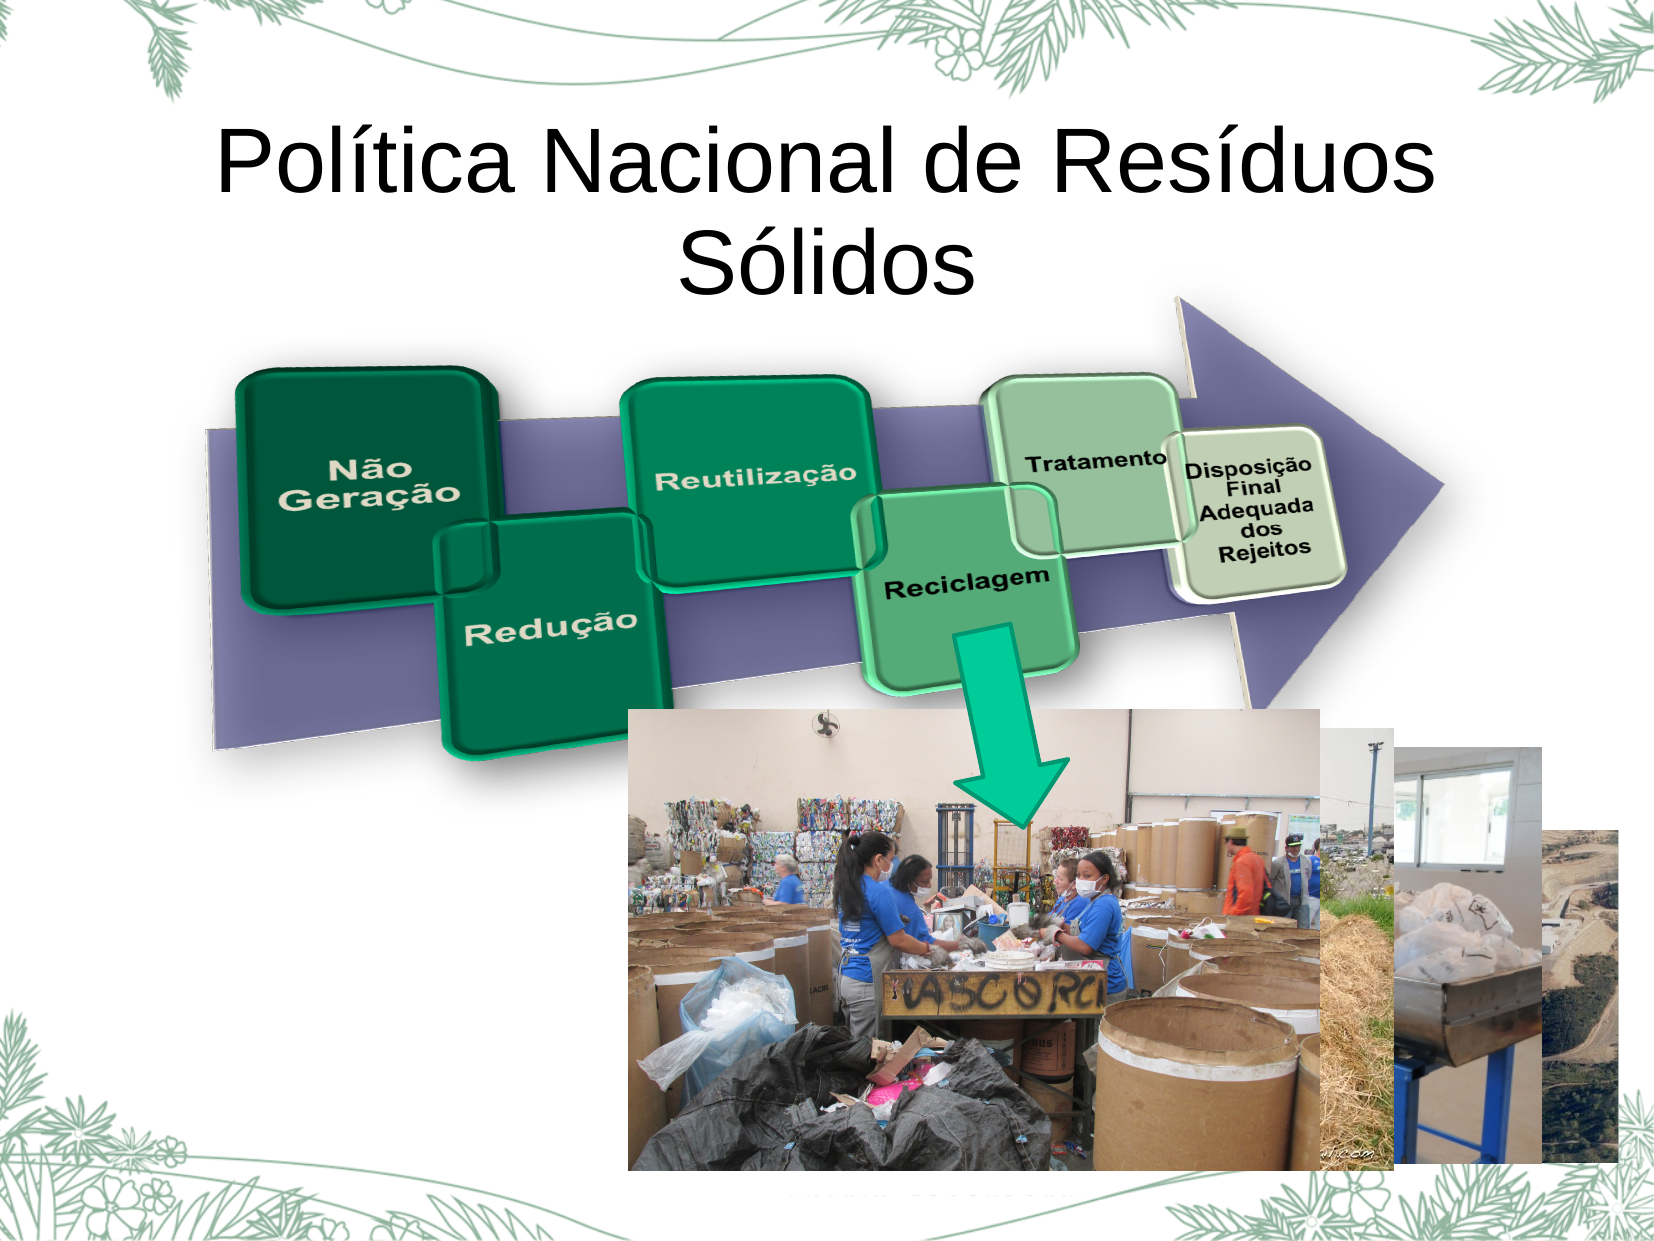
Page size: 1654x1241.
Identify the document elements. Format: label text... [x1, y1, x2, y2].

text_box Política Nacional de Resíduos Sólidos [83, 105, 1572, 313]
picture [0, 0, 1654, 1241]
